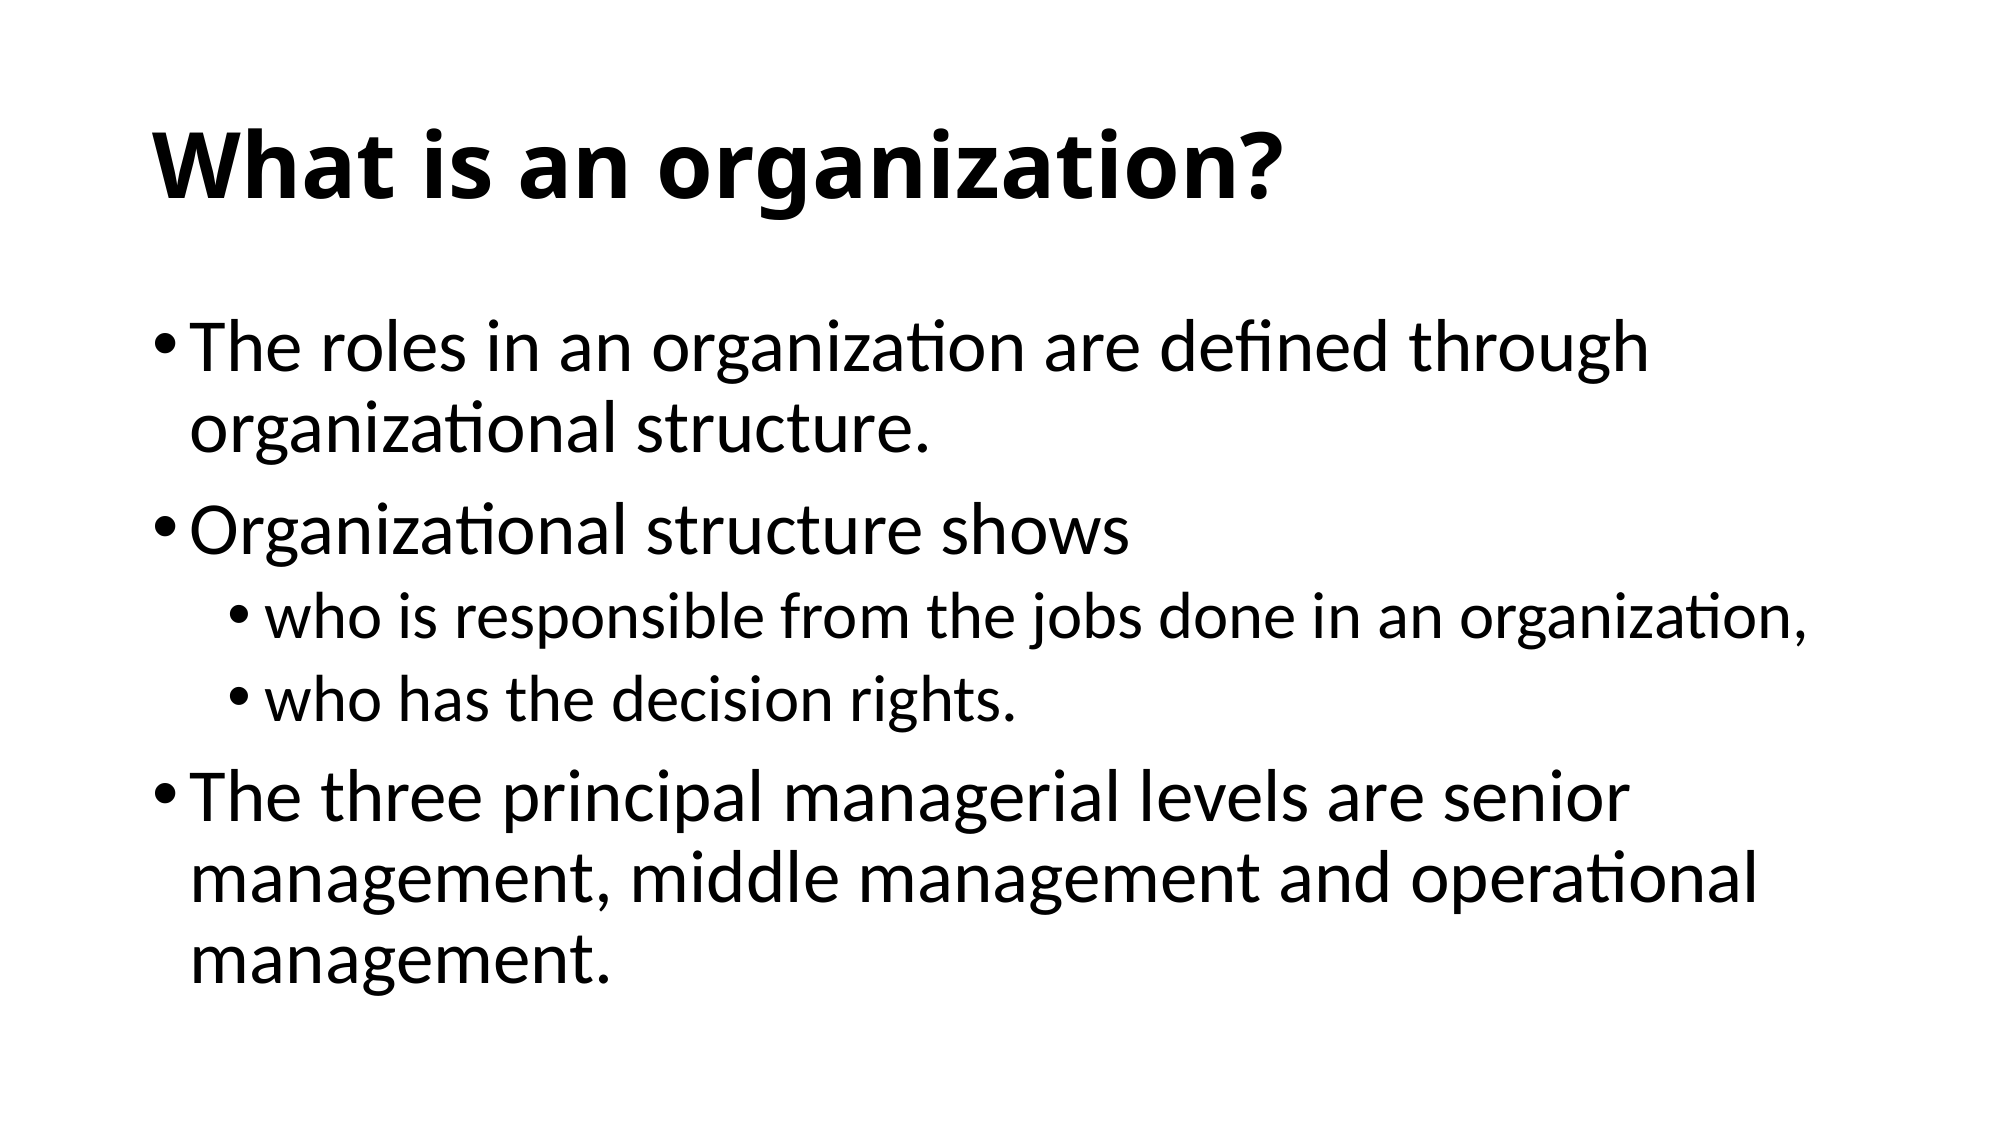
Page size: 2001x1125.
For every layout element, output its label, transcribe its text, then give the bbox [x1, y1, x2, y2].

list The roles in an organization are defined through organizational structure. Organizational structure shows who is responsible from the jobs done in an organization, who has the decision rights. The three principal managerial levels are senior management, middle management and operational management. [137, 299, 1863, 1014]
title What is an organization? [137, 59, 1863, 278]
